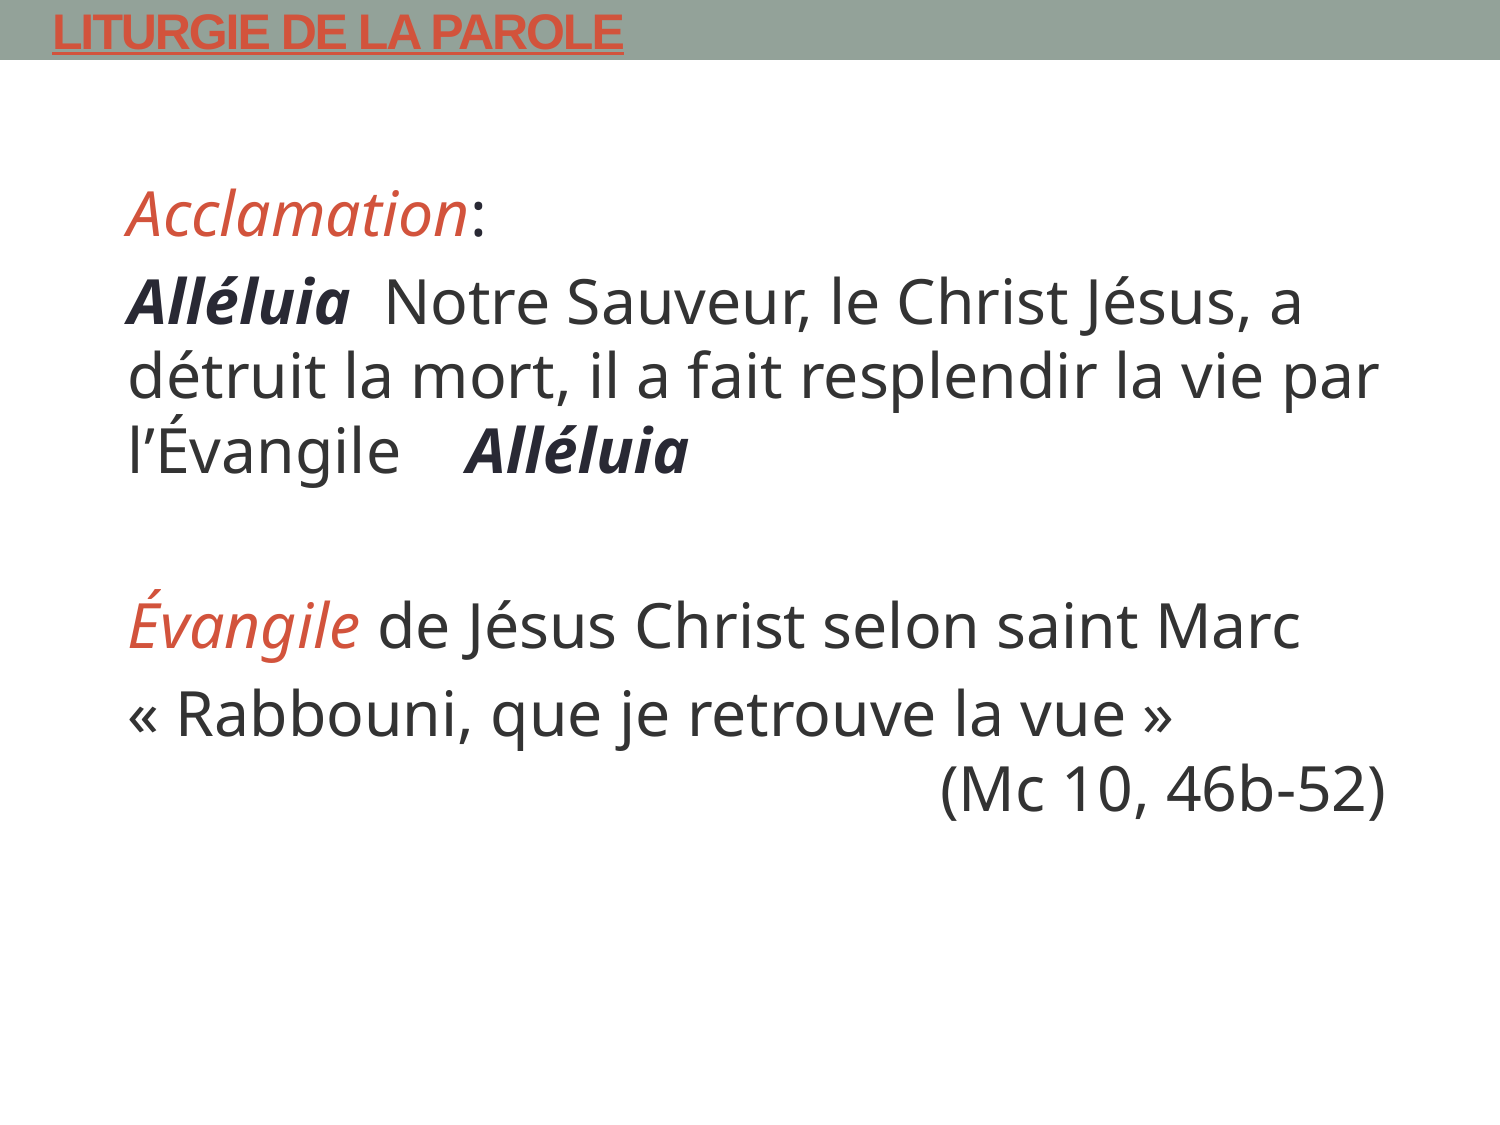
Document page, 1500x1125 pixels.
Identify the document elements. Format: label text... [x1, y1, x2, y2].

title LITURGIE DE LA PAROLE [37, 0, 1388, 111]
text_box Acclamation: Alléluia Notre Sauveur, le Christ Jésus, a détruit la mort, il a fait resplendir la vie par l’Évangile Alléluia Évangile de Jésus Christ selon saint Marc « Rabbouni, que je retrouve la vue » (Mc 10, 46b-52) [112, 79, 1442, 1027]
